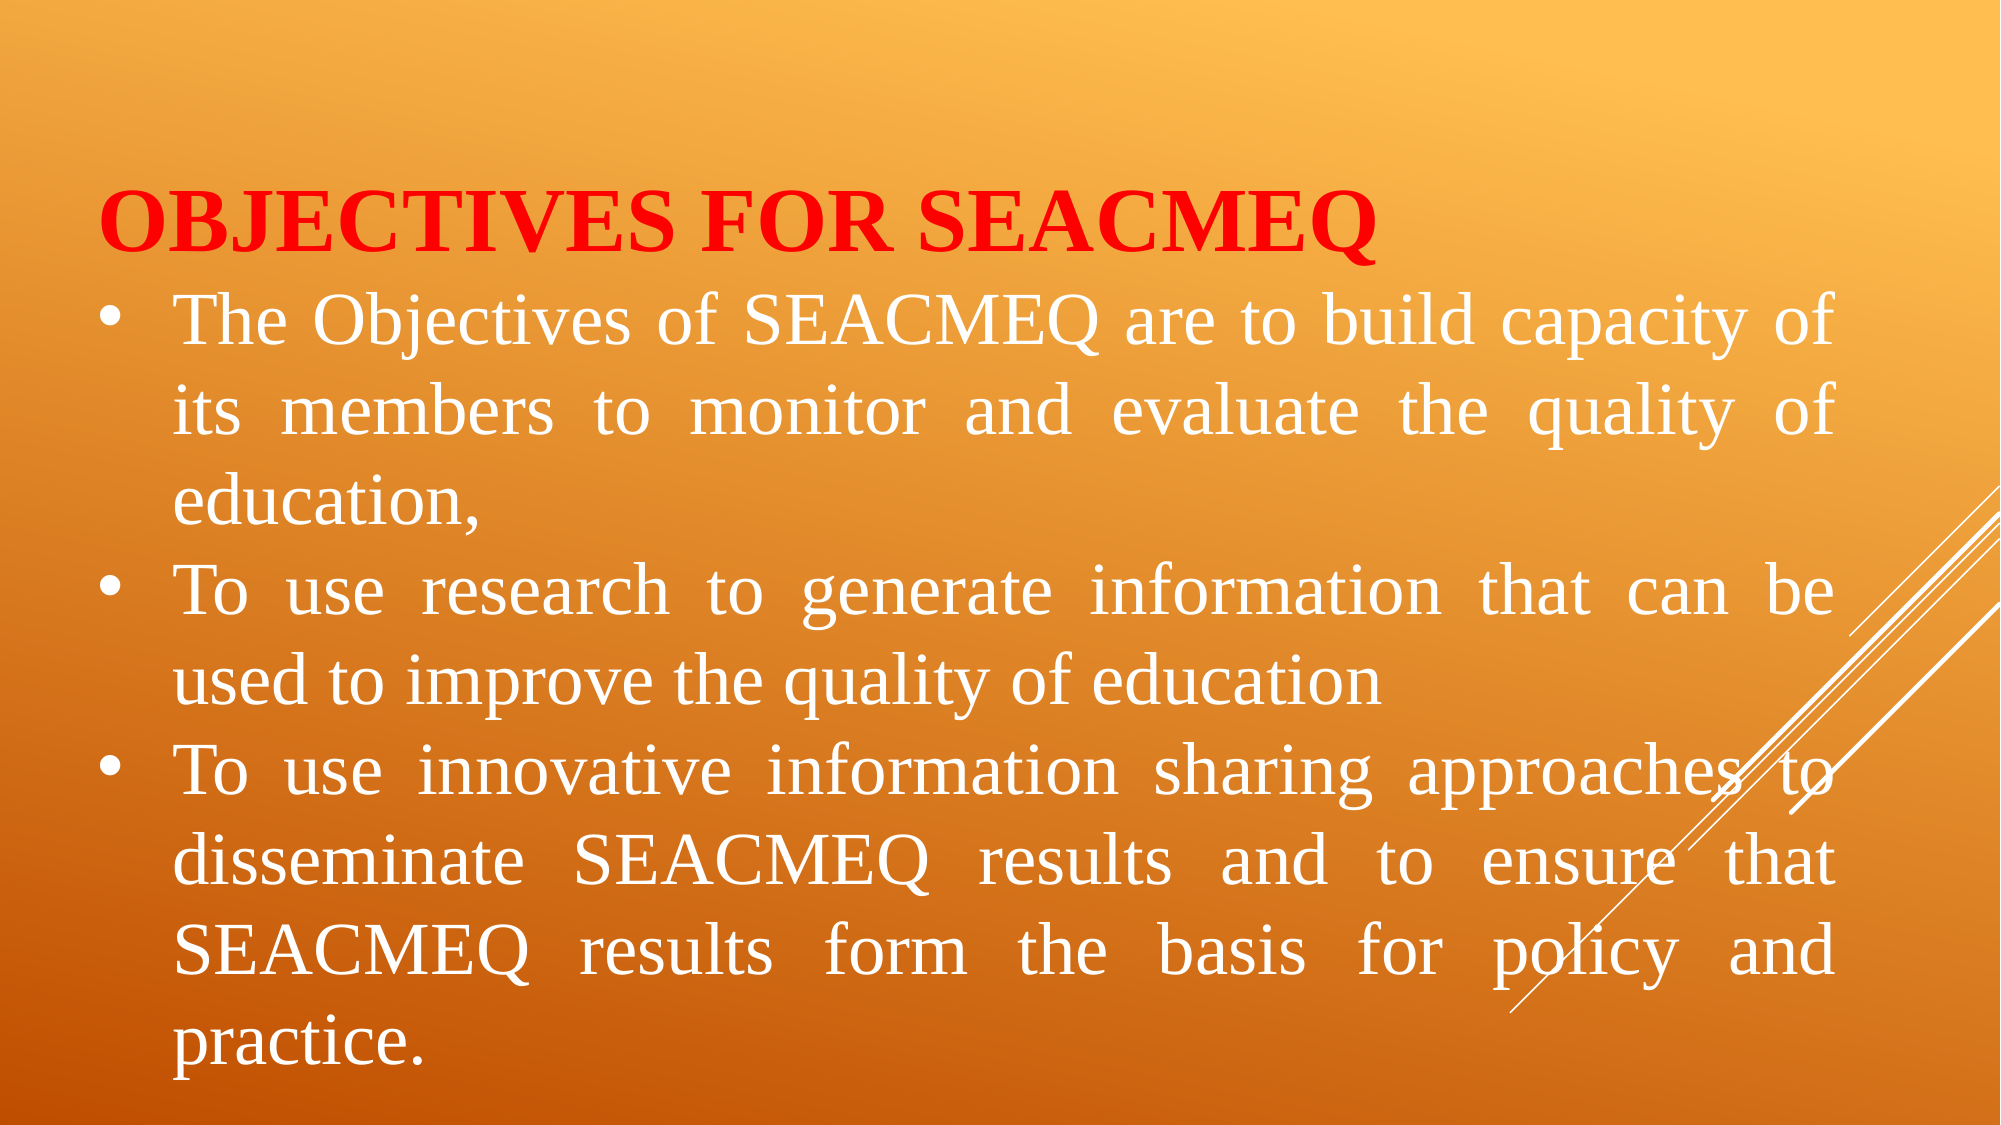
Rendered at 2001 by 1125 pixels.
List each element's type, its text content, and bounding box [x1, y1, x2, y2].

text_box OBJECTIVES FOR SEACMEQ The Objectives of SEACMEQ are to build capacity of its members to monitor and evaluate the quality of education, To use research to generate information that can be used to improve the quality of education To use innovative information sharing approaches to disseminate SEACMEQ results and to ensure that SEACMEQ results form the basis for policy and practice. [82, 152, 1853, 1125]
